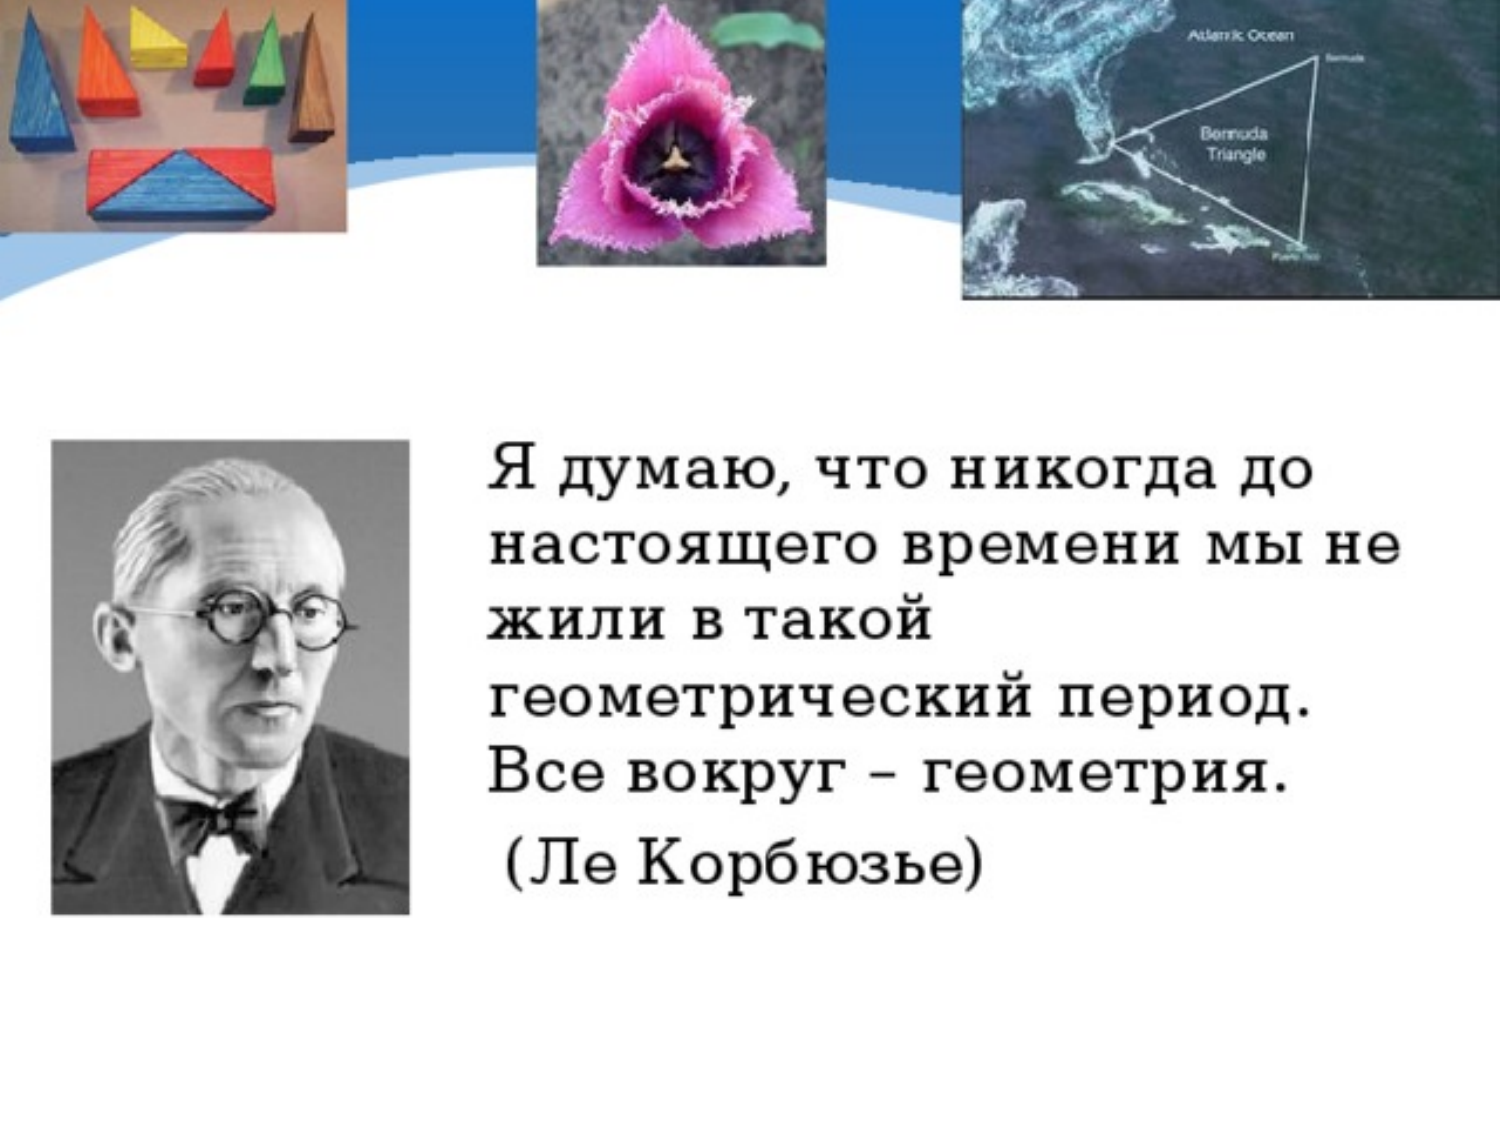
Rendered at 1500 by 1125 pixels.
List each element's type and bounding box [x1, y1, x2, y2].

list [0, 0, 1500, 1125]
